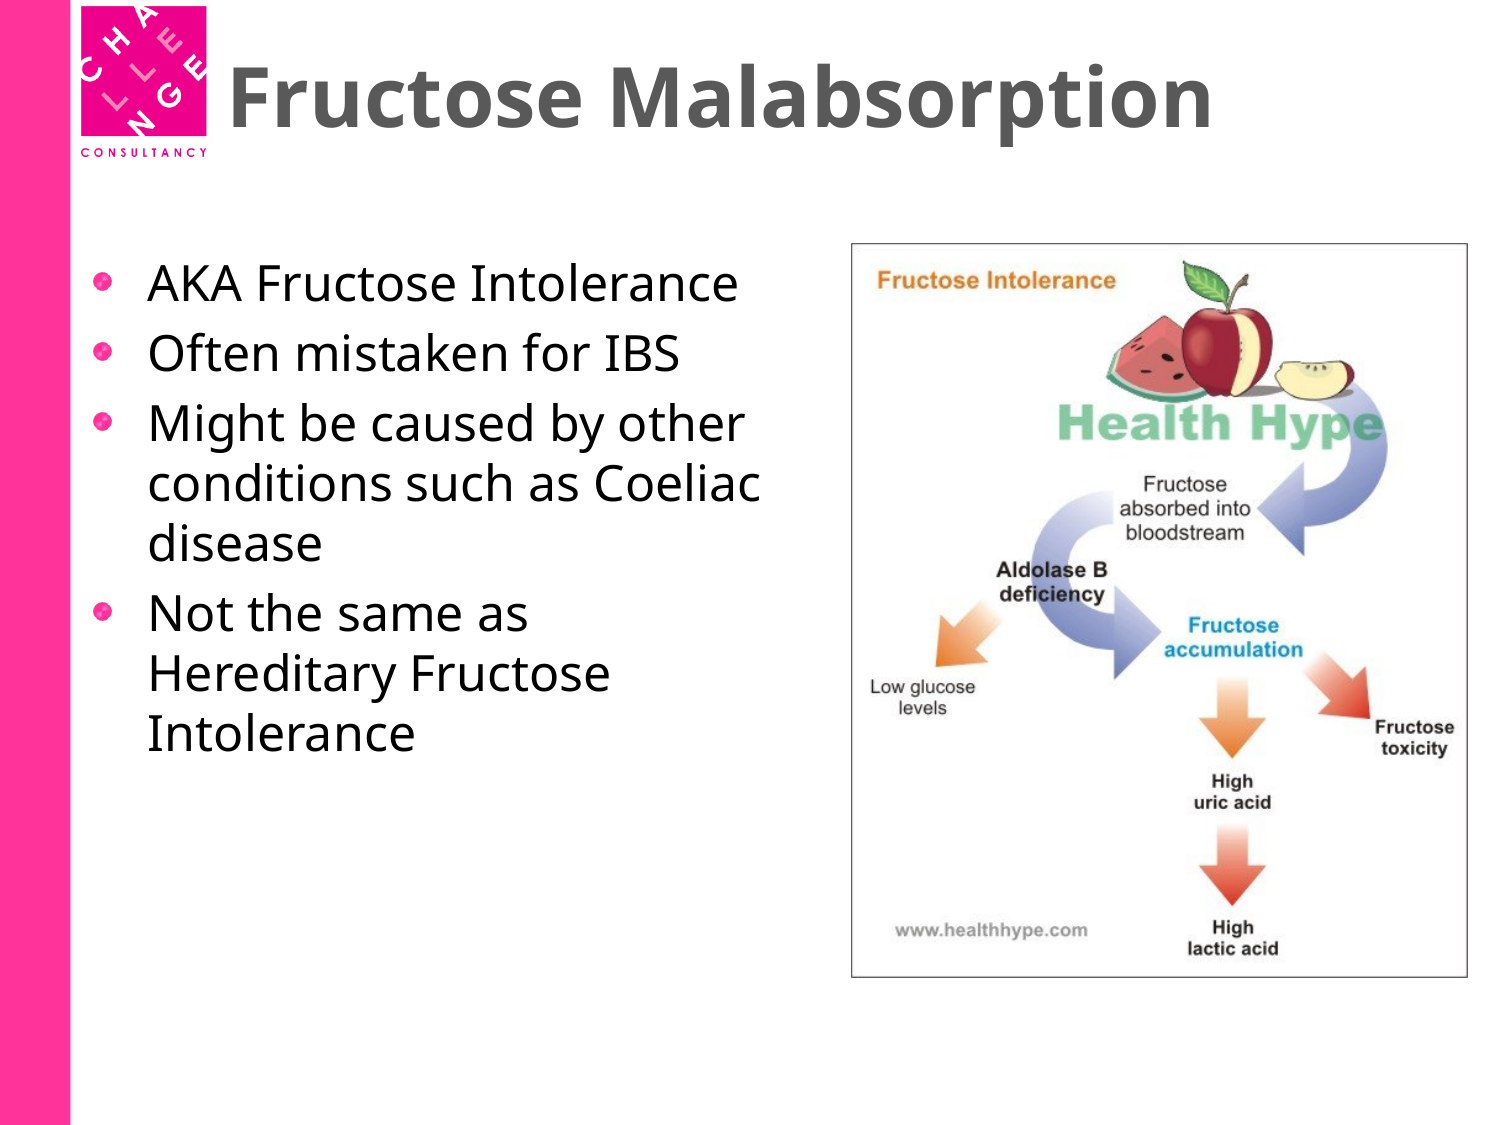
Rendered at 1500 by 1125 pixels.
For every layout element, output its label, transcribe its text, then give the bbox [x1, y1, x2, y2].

title Fructose Malabsorption [210, 0, 1406, 188]
picture [76, 0, 210, 166]
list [851, 243, 1468, 978]
picture [91, 410, 113, 432]
picture [91, 270, 113, 292]
list AKA Fructose Intolerance Often mistaken for IBS Might be caused by other conditions such as Coeliac disease Not the same as Hereditary Fructose Intolerance [76, 243, 800, 987]
picture [91, 600, 113, 622]
picture [91, 340, 113, 362]
